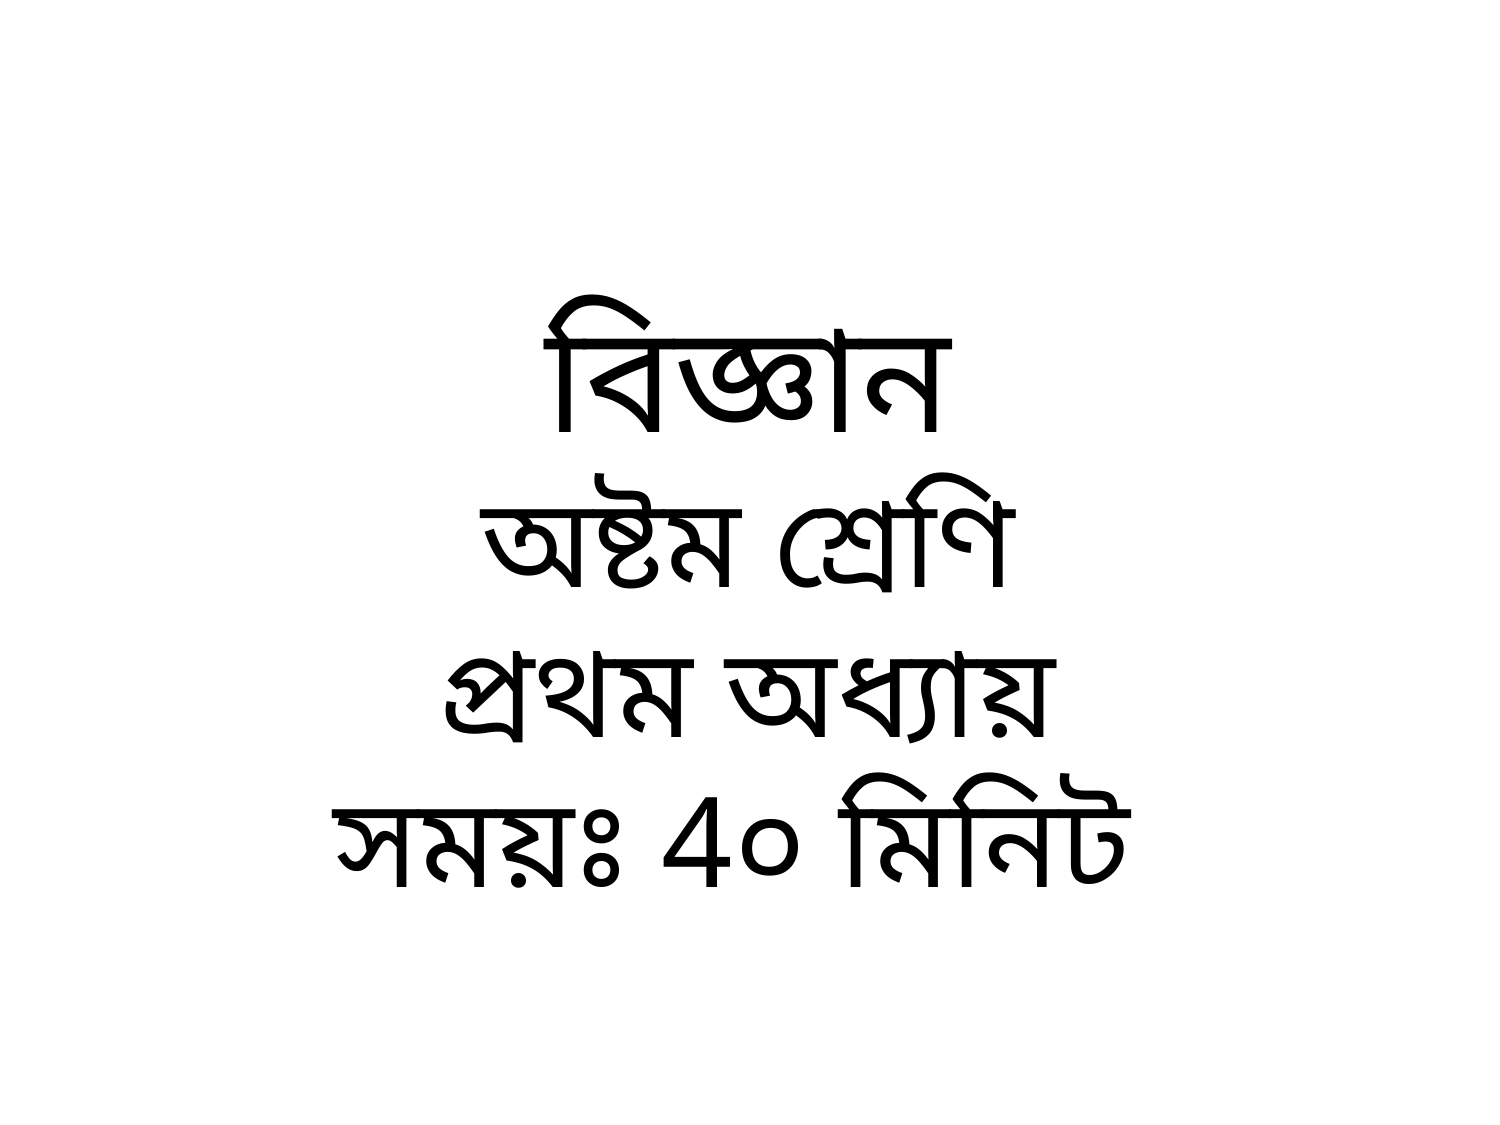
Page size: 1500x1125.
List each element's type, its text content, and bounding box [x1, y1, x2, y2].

text_box বিজ্ঞান অষ্টম শ্রেণি প্রথম অধ্যায় সময়ঃ 4০ মিনিট [150, 274, 1347, 920]
